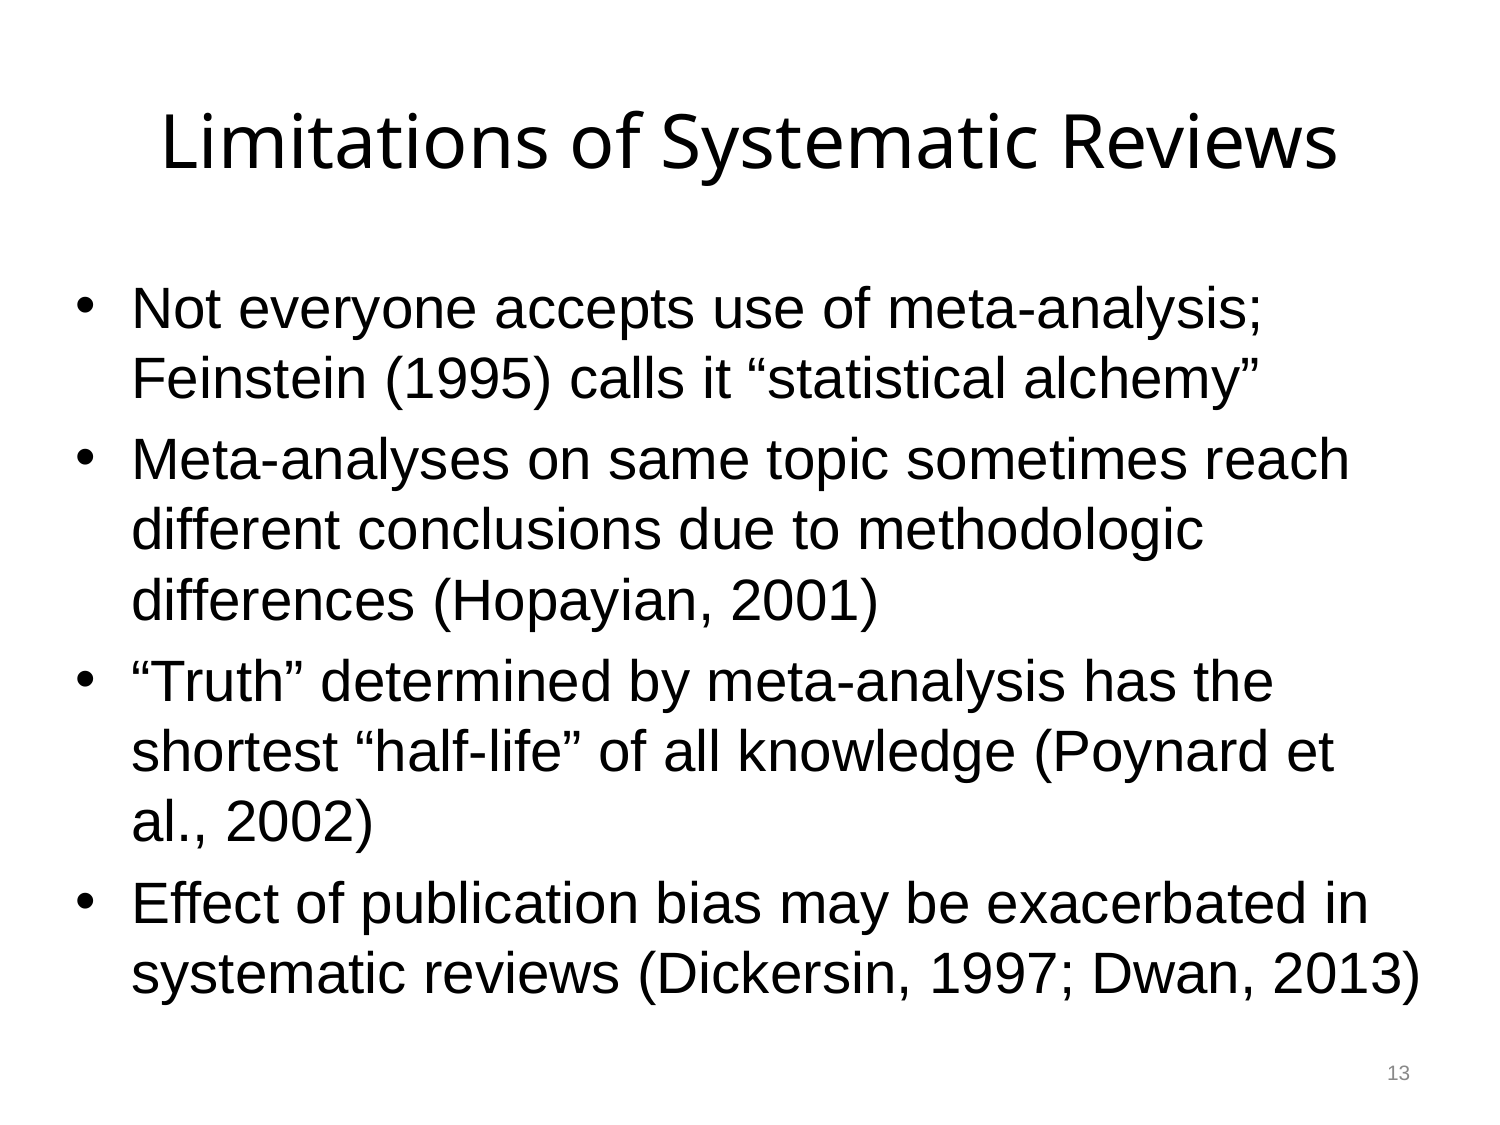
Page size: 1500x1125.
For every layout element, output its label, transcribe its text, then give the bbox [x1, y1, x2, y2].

slide_number 13 [1341, 1027, 1425, 1118]
title Limitations of Systematic Reviews [75, 45, 1425, 233]
list Not everyone accepts use of meta-analysis; Feinstein (1995) calls it “statistical alchemy” Meta-analyses on same topic sometimes reach different conclusions due to methodologic differences (Hopayian, 2001) “Truth” determined by meta-analysis has the shortest “half-life” of all knowledge (Poynard et al., 2002) Effect of publication bias may be exacerbated in systematic reviews (Dickersin, 1997; Dwan, 2013) [60, 262, 1440, 1050]
